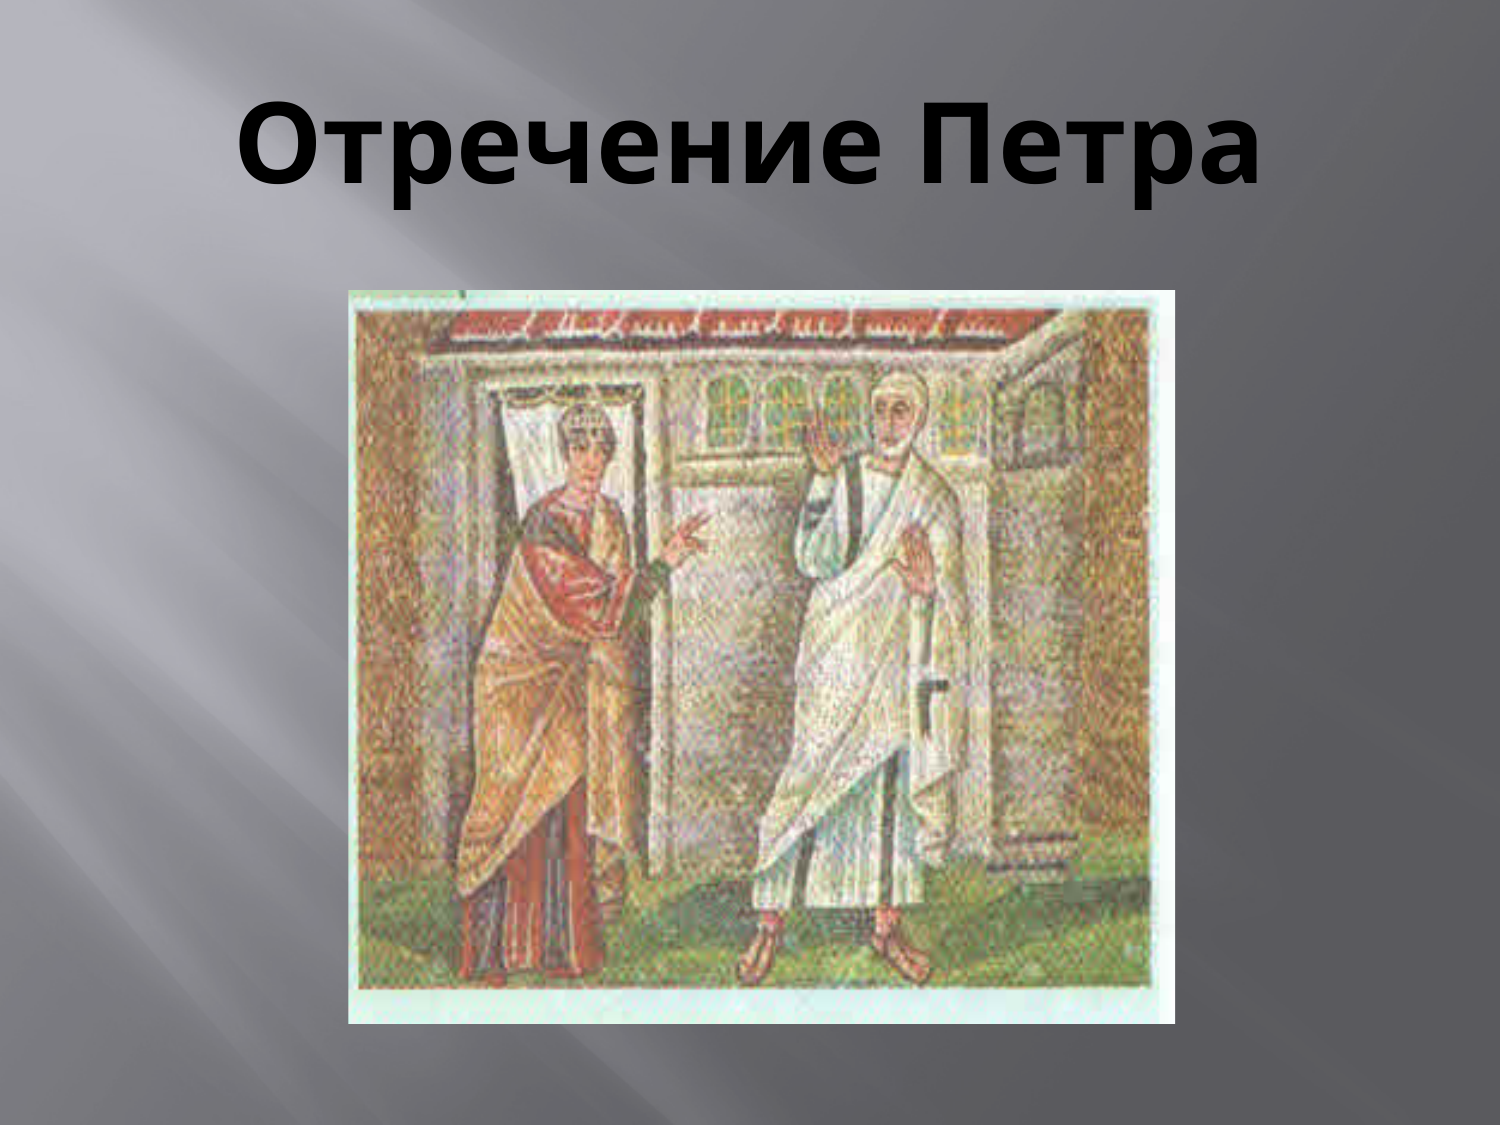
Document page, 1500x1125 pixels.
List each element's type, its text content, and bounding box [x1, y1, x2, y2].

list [348, 290, 1176, 1024]
title Отречение Петра [75, 45, 1425, 233]
